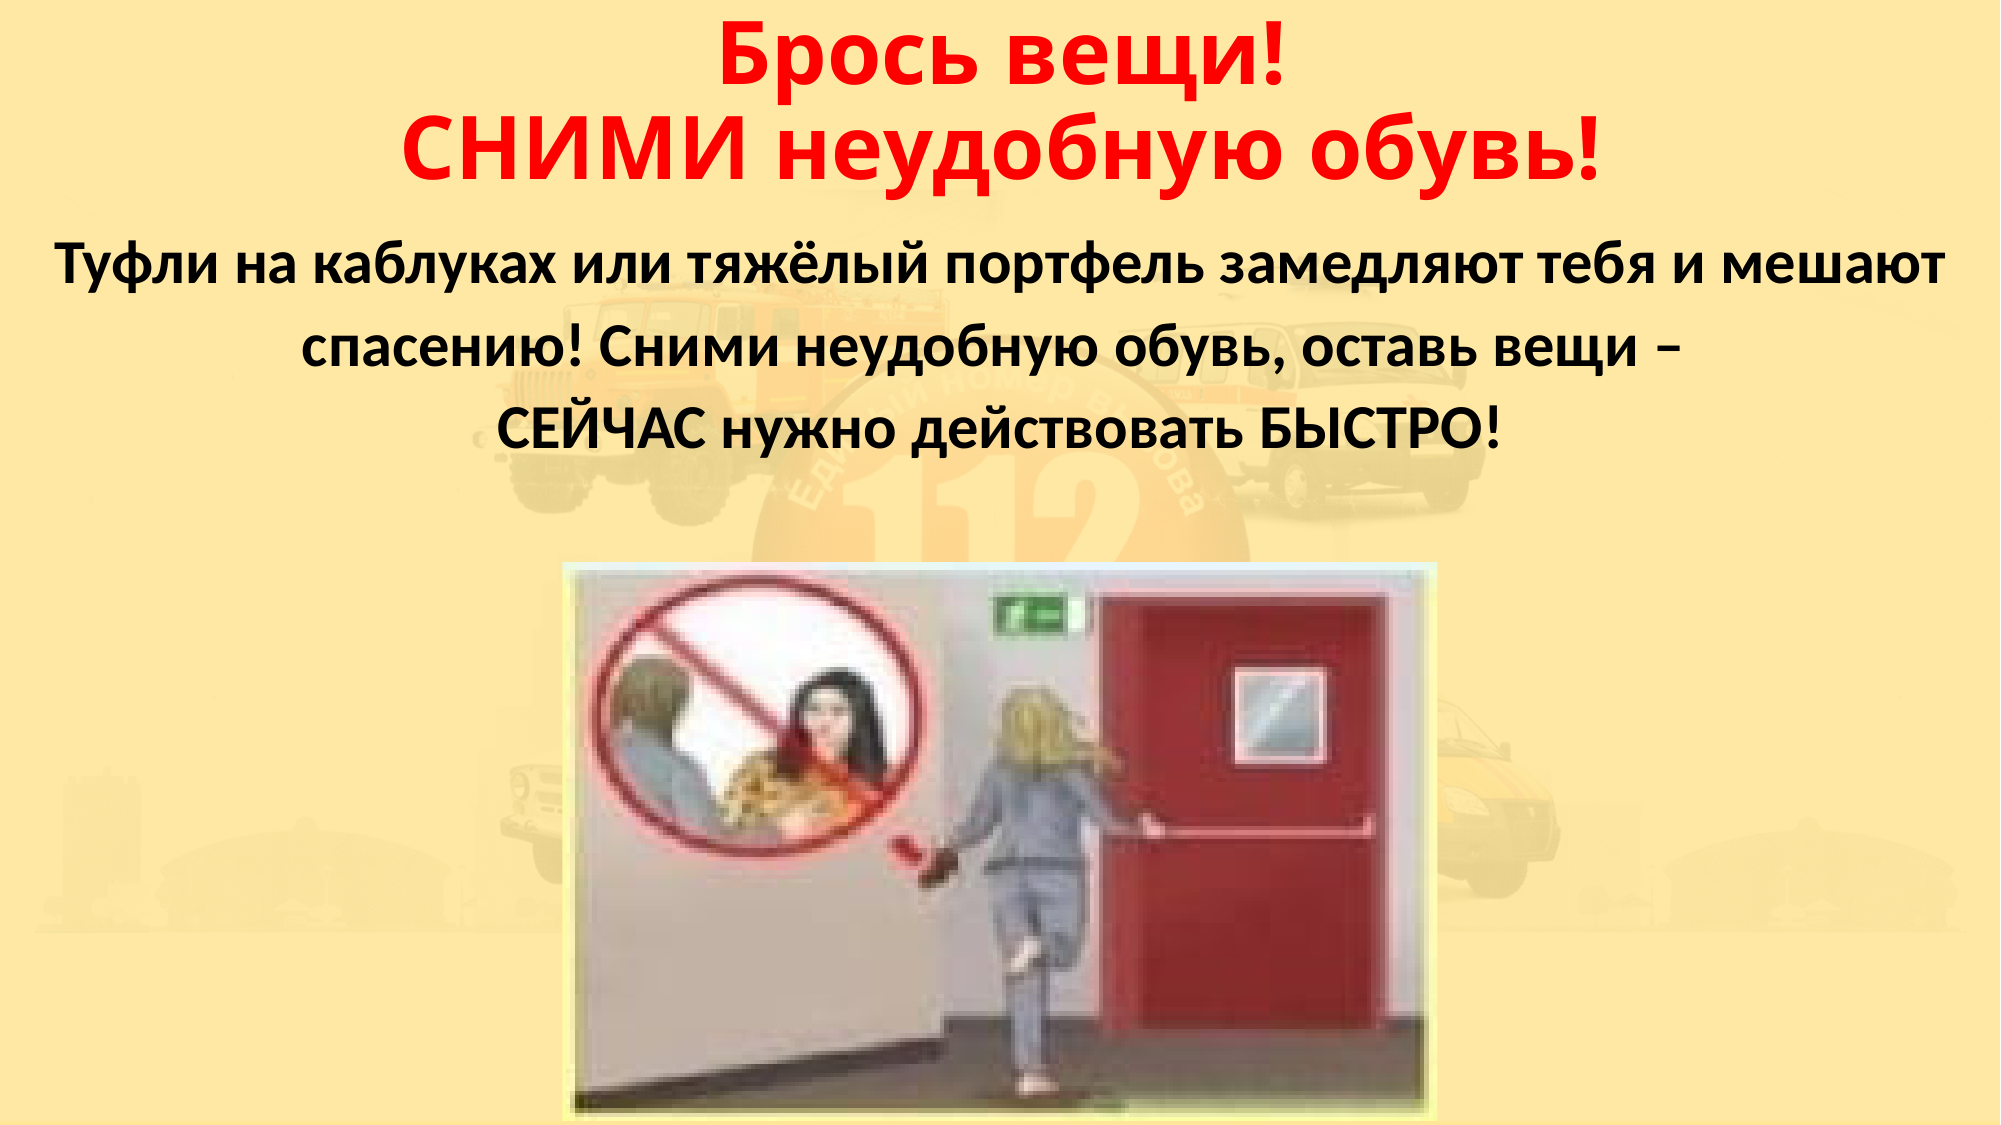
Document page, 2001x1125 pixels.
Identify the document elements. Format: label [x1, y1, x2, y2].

picture [0, 0, 2000, 1121]
text_box [562, 562, 1438, 1121]
